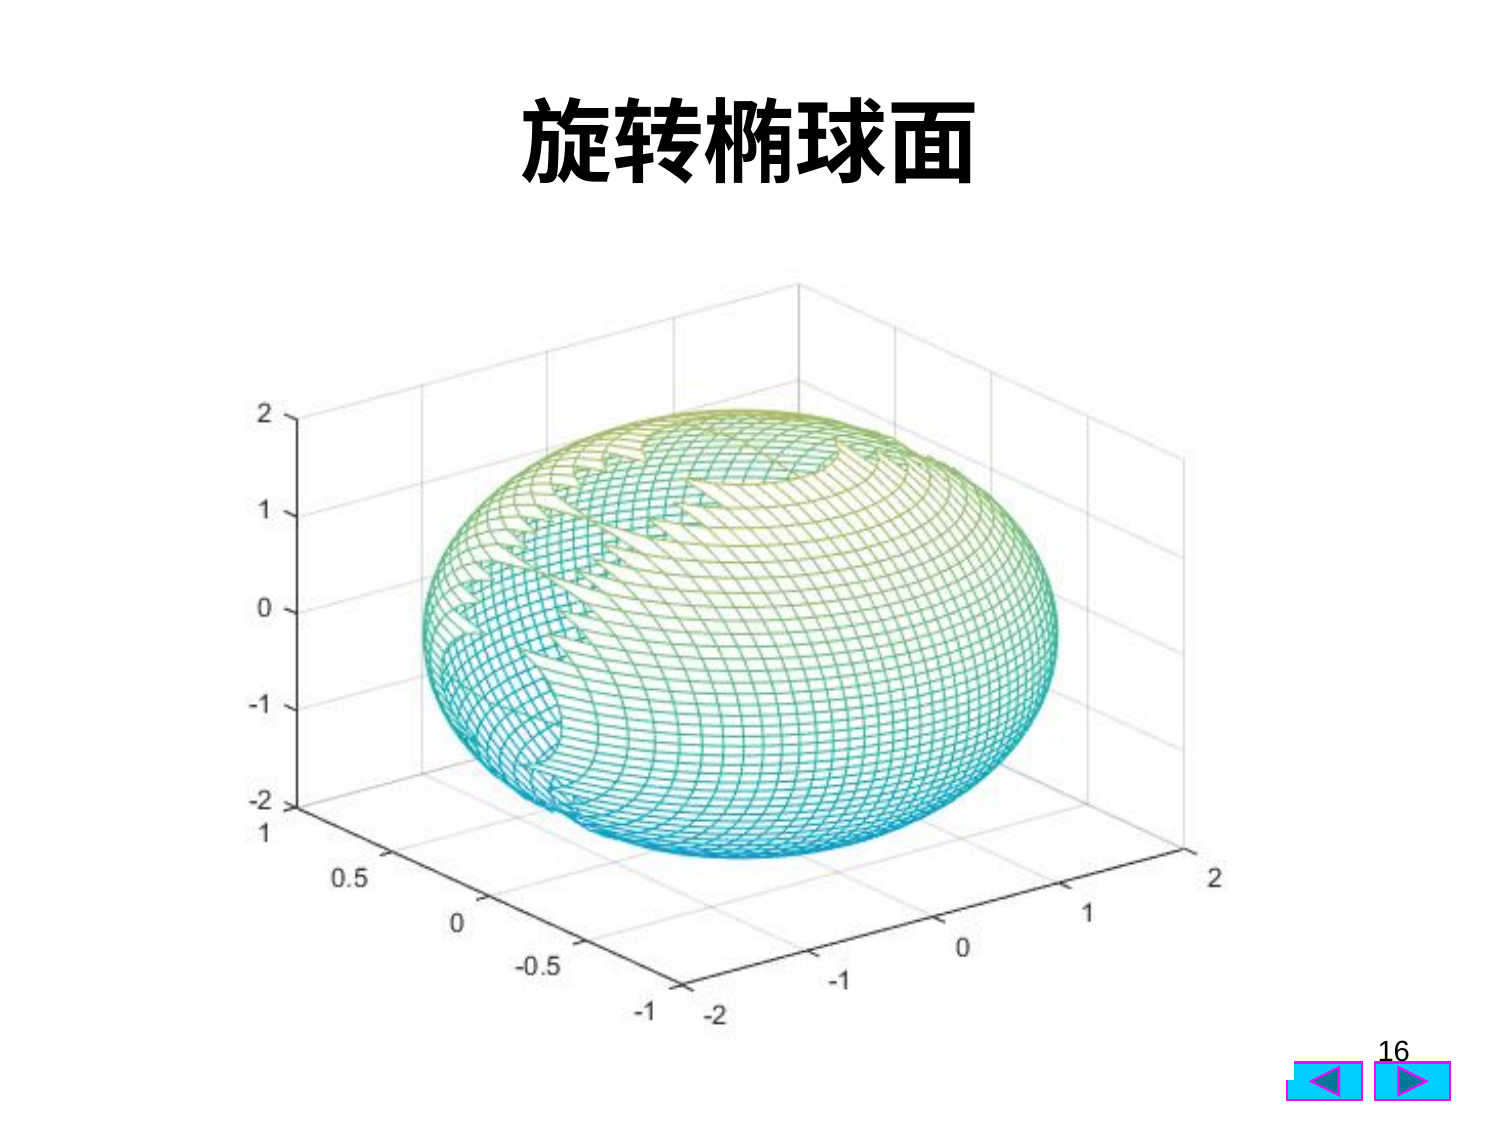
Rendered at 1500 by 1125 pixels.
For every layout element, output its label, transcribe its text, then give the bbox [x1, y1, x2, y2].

slide_number 16 [1074, 1024, 1426, 1103]
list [147, 220, 1294, 1081]
title 旋转椭球面 [74, 44, 1426, 233]
